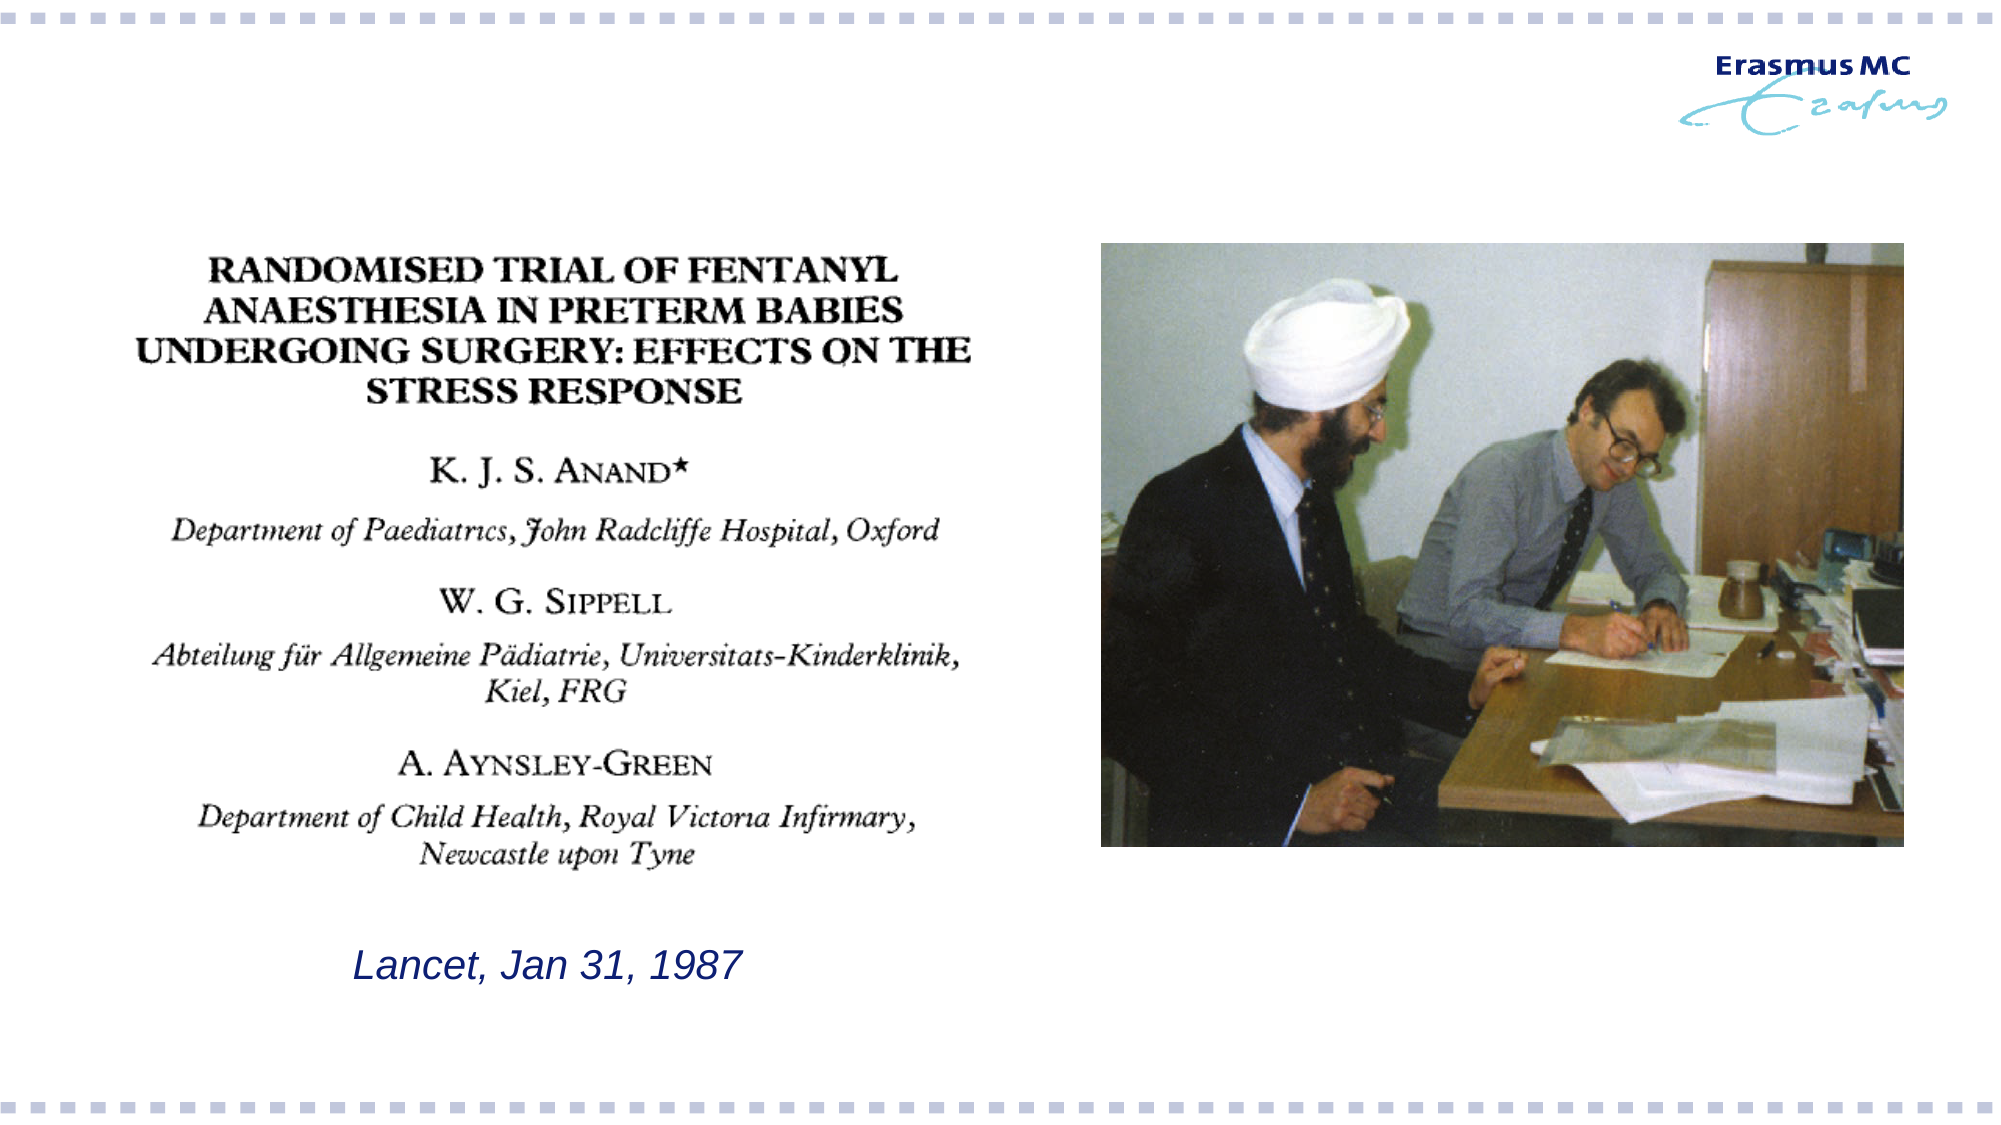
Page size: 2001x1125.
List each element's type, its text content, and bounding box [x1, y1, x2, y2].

picture [0, 0, 2000, 1125]
text_box Lancet, Jan 31, 1987 [337, 930, 758, 996]
